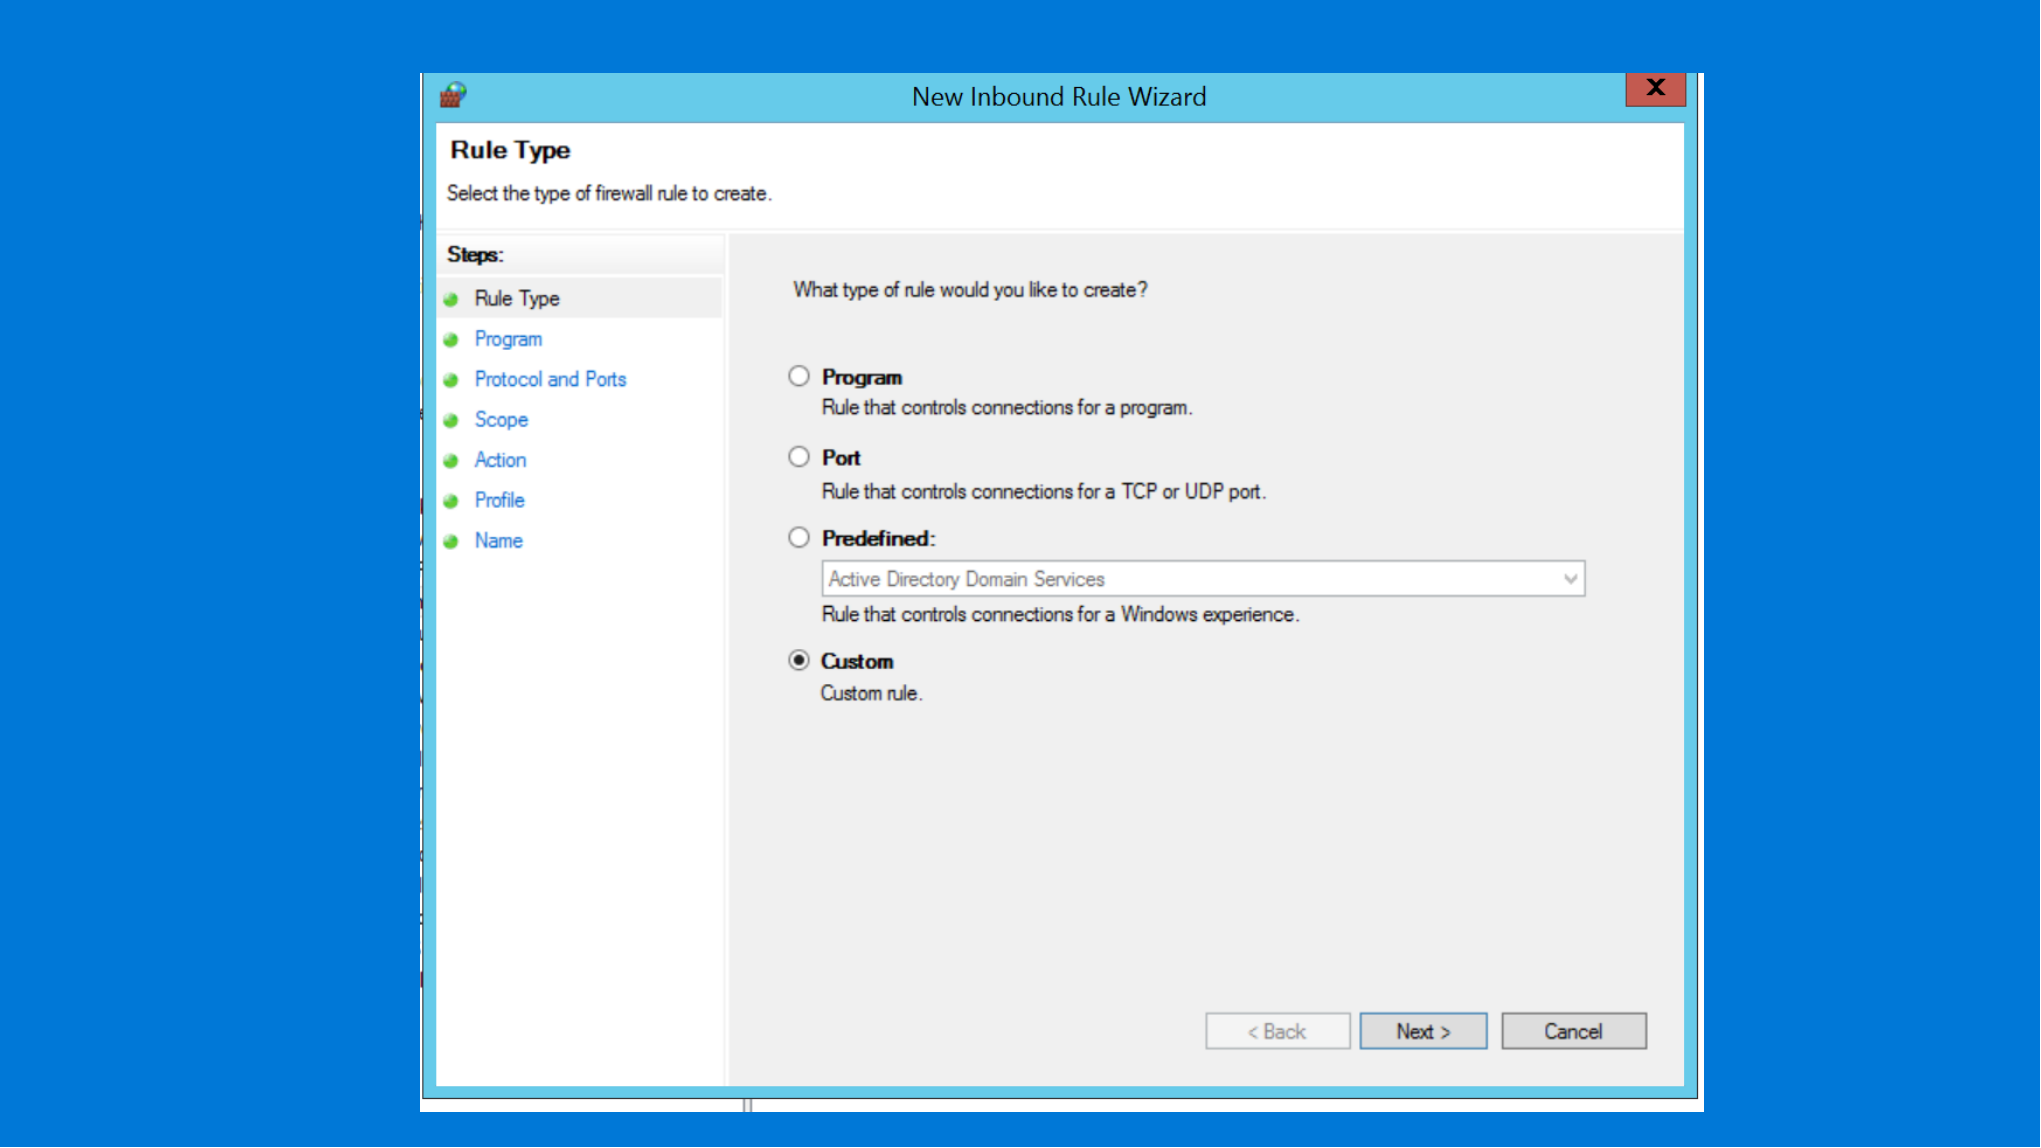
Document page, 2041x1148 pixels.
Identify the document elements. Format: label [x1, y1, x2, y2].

picture [419, 73, 1704, 1113]
